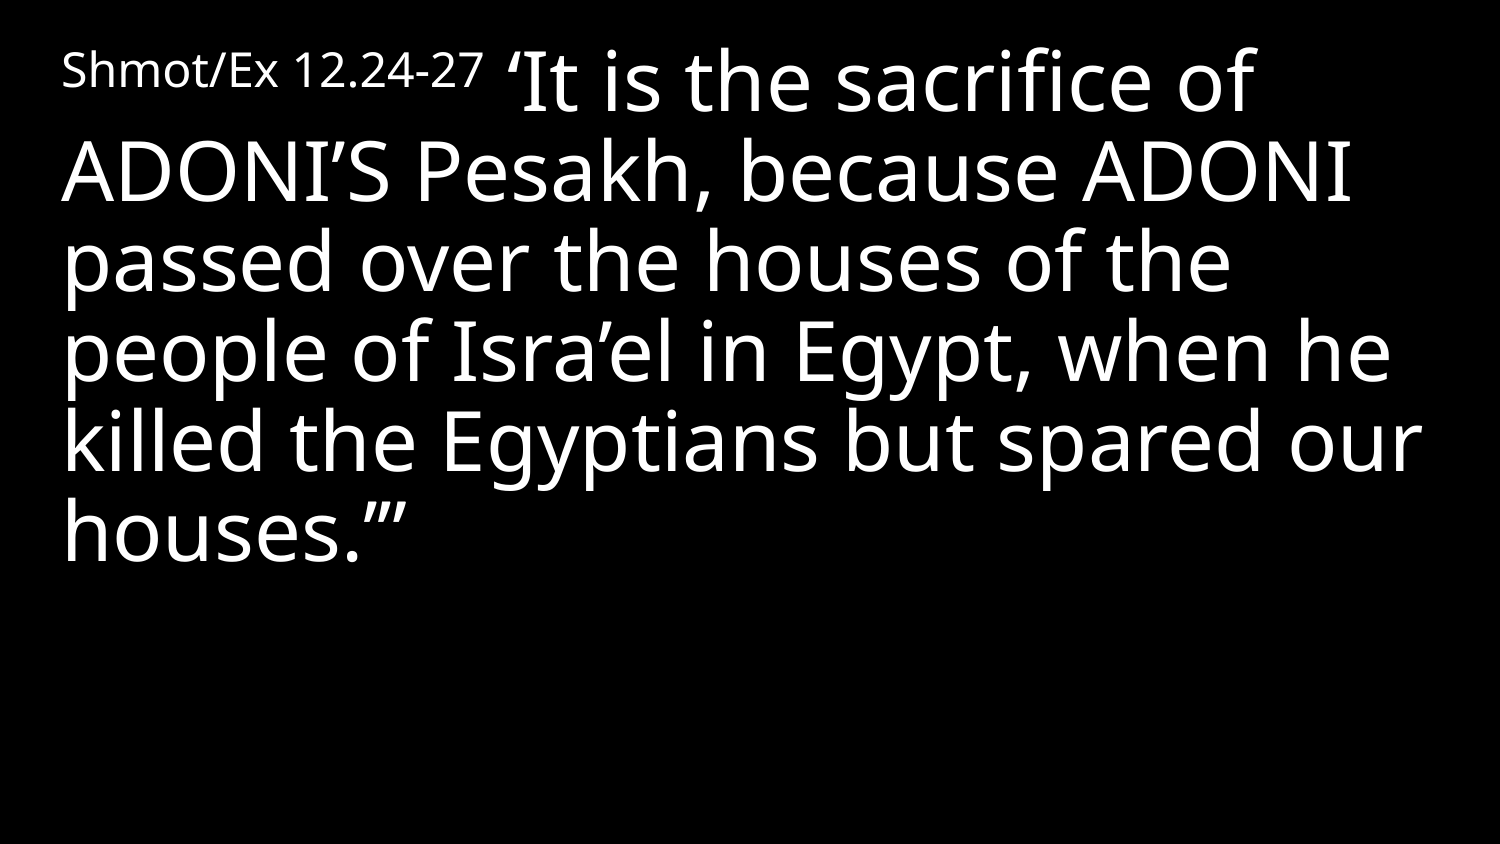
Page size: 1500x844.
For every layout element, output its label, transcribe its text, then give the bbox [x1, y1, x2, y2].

subtitle Shmot/Ex 12.24-27 ‘It is the sacrifice of Adoni’s Pesakh, because Adoni passed over the houses of the people of Isra’el in Egypt, when he killed the Egyptians but spared our houses.’” [50, 34, 1450, 797]
